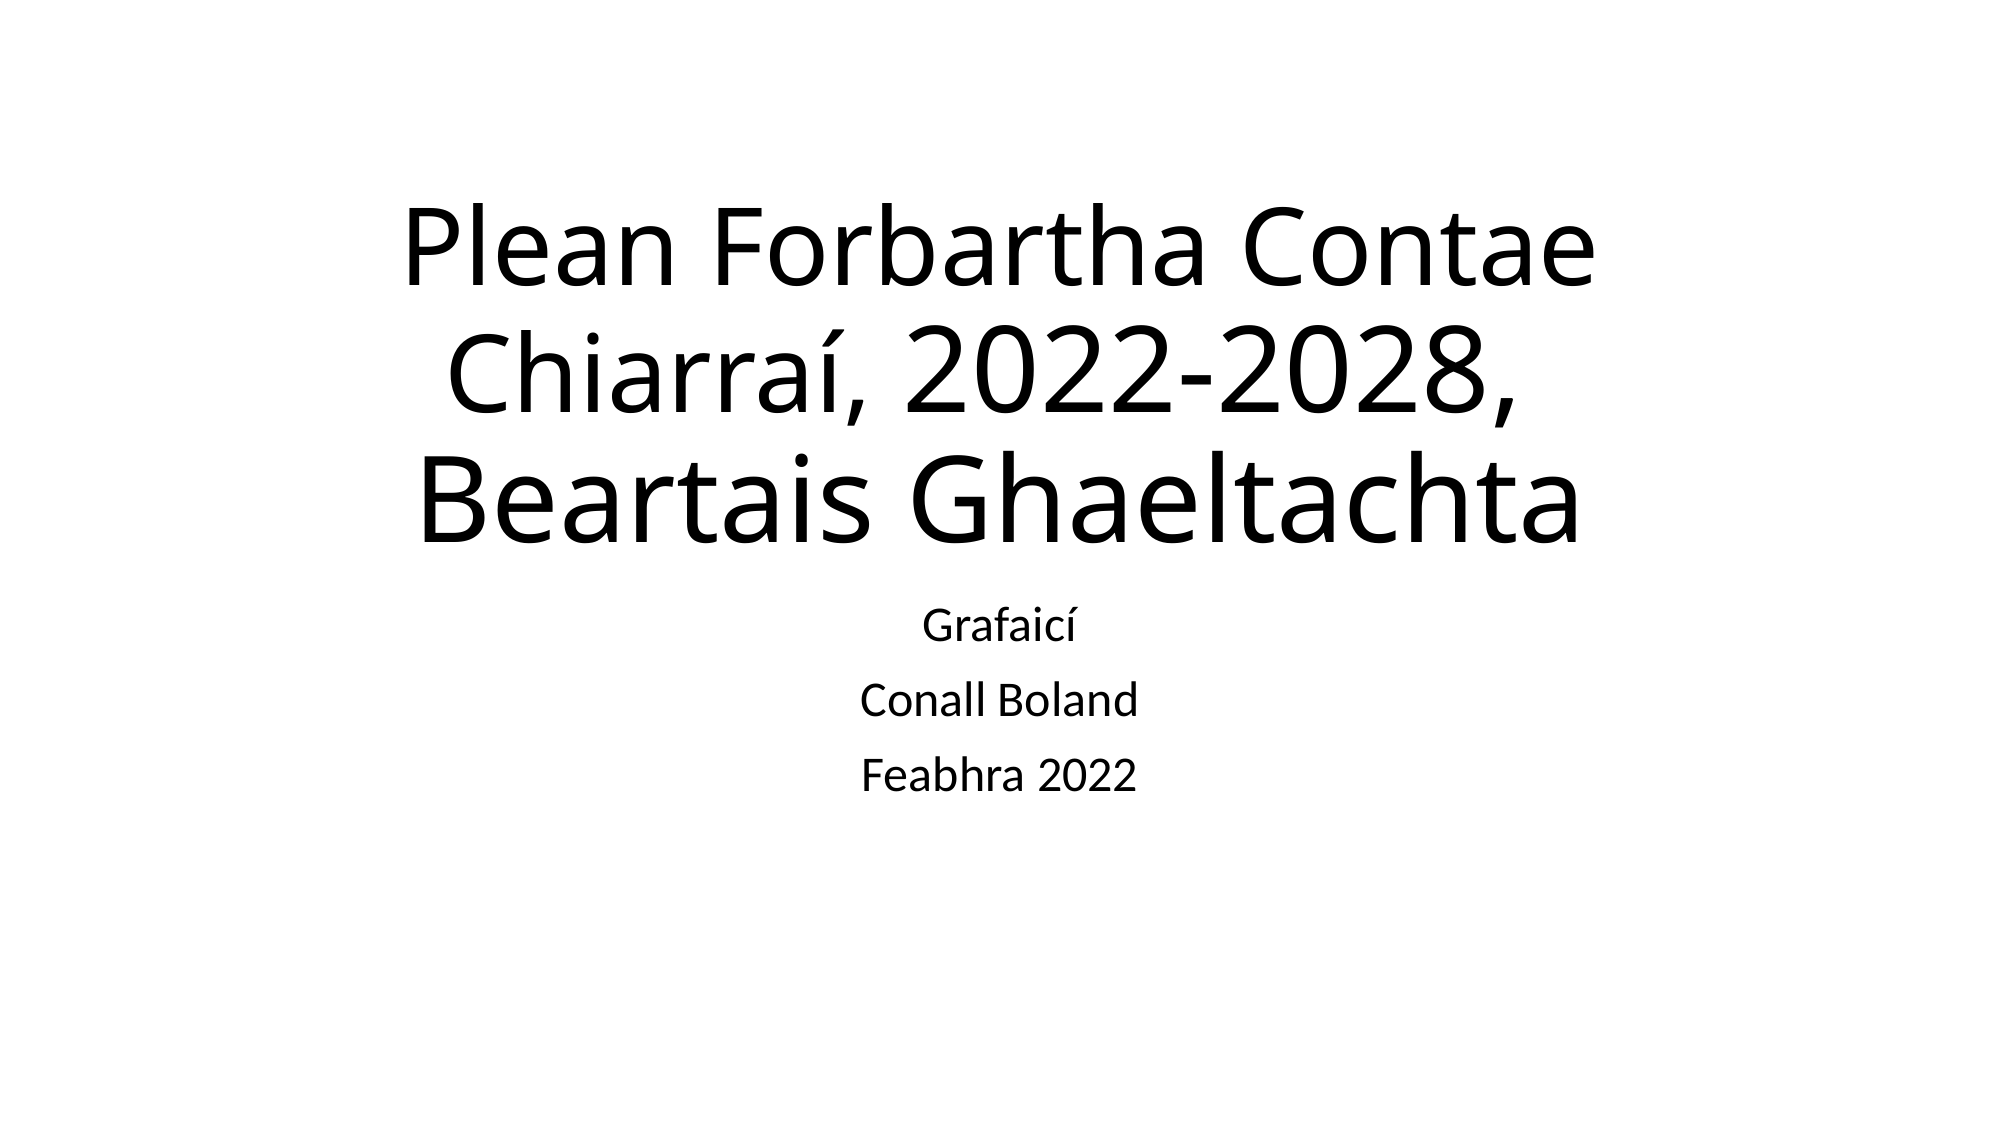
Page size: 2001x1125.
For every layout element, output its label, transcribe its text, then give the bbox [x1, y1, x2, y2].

subtitle Grafaicí Conall Boland Feabhra 2022 [249, 590, 1750, 863]
title Plean Forbartha Contae Chiarraí, 2022-2028, Beartais Ghaeltachta [249, 184, 1750, 576]
